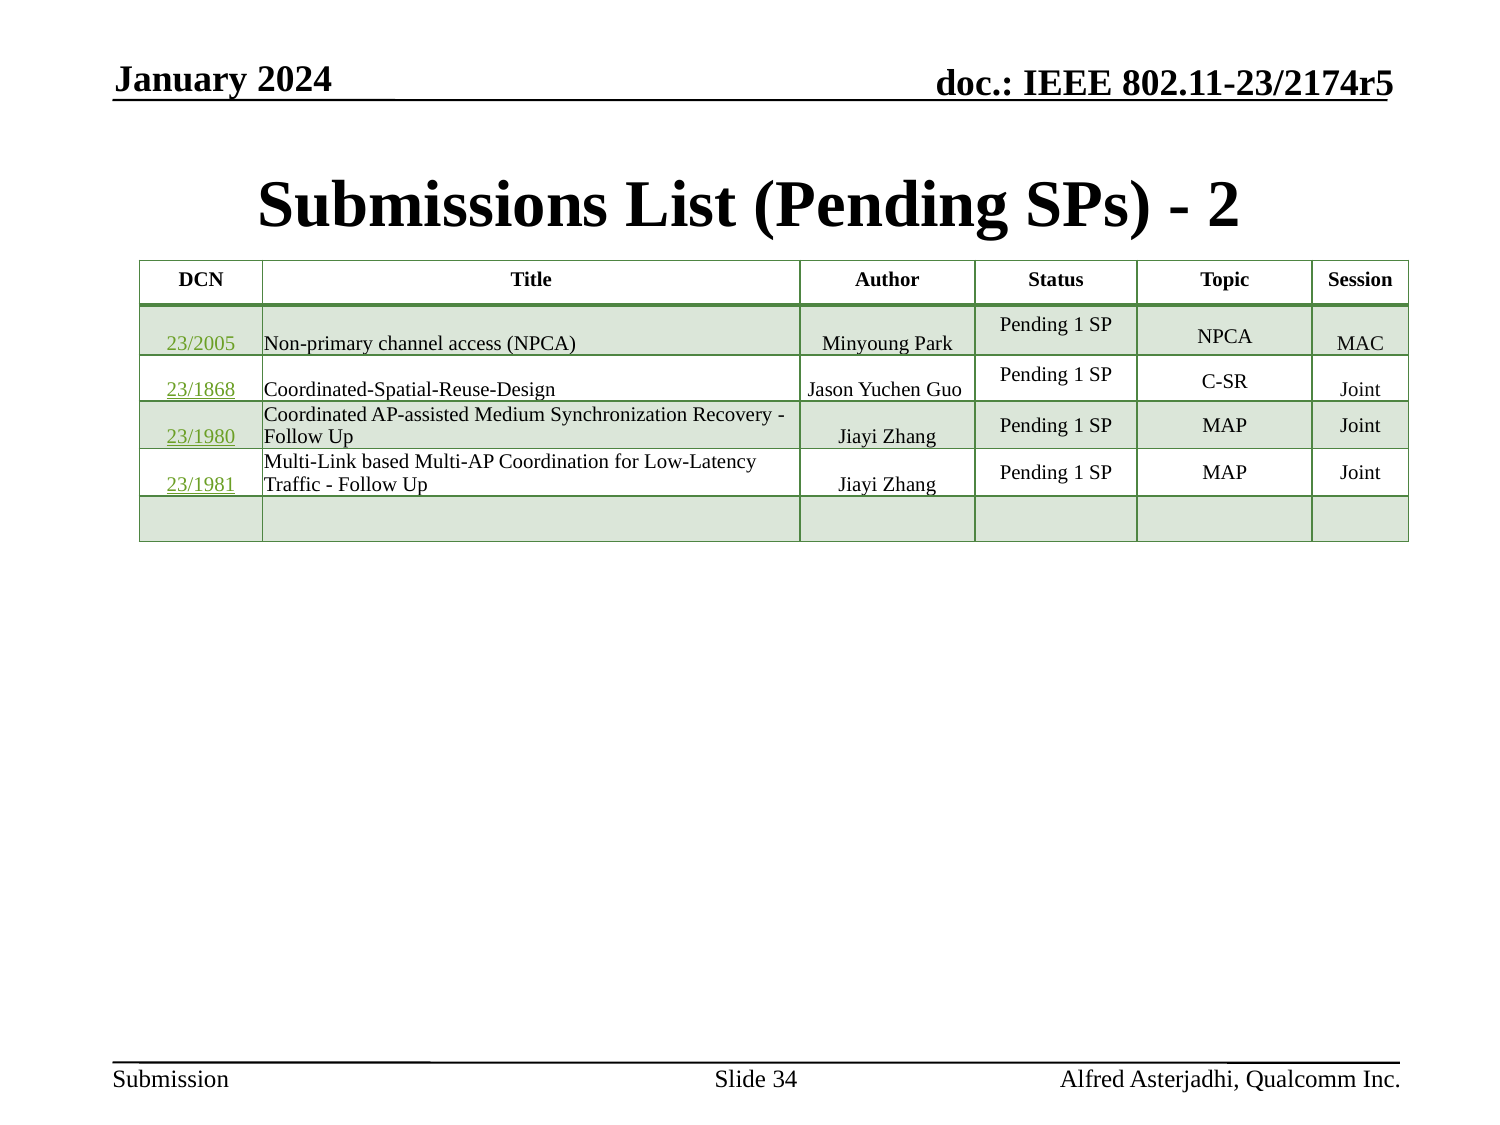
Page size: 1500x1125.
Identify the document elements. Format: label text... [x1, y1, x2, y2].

table_header Status [976, 261, 1136, 303]
table_header Session [1313, 261, 1408, 303]
table_header Title [263, 261, 799, 303]
table_cell Joint [1313, 402, 1408, 448]
table_cell Joint [1313, 356, 1408, 400]
table_header DCN [140, 261, 262, 303]
table_cell [1313, 497, 1408, 541]
table_cell [263, 497, 799, 541]
table_cell C-SR [1138, 356, 1311, 400]
table_cell Pending 1 SP [976, 307, 1136, 354]
table_cell Pending 1 SP [976, 356, 1136, 400]
table_cell MAP [1138, 449, 1311, 495]
table_cell 23/2005 [140, 307, 262, 354]
table_cell MAC [1313, 307, 1408, 354]
table_cell Jiayi Zhang [801, 449, 974, 495]
table_cell Minyoung Park [801, 307, 974, 354]
footer Alfred Asterjadhi, Qualcomm Inc. [878, 1061, 1402, 1093]
table_cell Joint [1313, 449, 1408, 495]
table_header Topic [1138, 261, 1311, 303]
slide_number Slide 34 [712, 1061, 800, 1123]
table_cell Coordinated-Spatial-Reuse-Design [263, 356, 799, 400]
table_cell [1138, 497, 1311, 541]
table_cell NPCA [1138, 307, 1311, 354]
table_cell 23/1980 [140, 402, 262, 448]
table_cell [140, 497, 262, 541]
table_cell [801, 497, 974, 541]
table_cell Jason Yuchen Guo [801, 356, 974, 400]
table_cell [976, 497, 1136, 541]
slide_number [114, 54, 423, 100]
table_cell Multi-Link based Multi-AP Coordination for Low-Latency Traffic - Follow Up [263, 449, 799, 495]
title Submissions List (Pending SPs) - 2 [112, 112, 1388, 288]
table_cell Coordinated AP-assisted Medium Synchronization Recovery - Follow Up [263, 402, 799, 448]
table_cell Pending 1 SP [976, 402, 1136, 448]
table_cell MAP [1138, 402, 1311, 448]
table_cell 23/1981 [140, 449, 262, 495]
table_cell Pending 1 SP [976, 449, 1136, 495]
table_cell Non-primary channel access (NPCA) [263, 307, 799, 354]
table_header Author [801, 261, 974, 303]
table_cell Jiayi Zhang [801, 402, 974, 448]
table_cell 23/1868 [140, 356, 262, 400]
